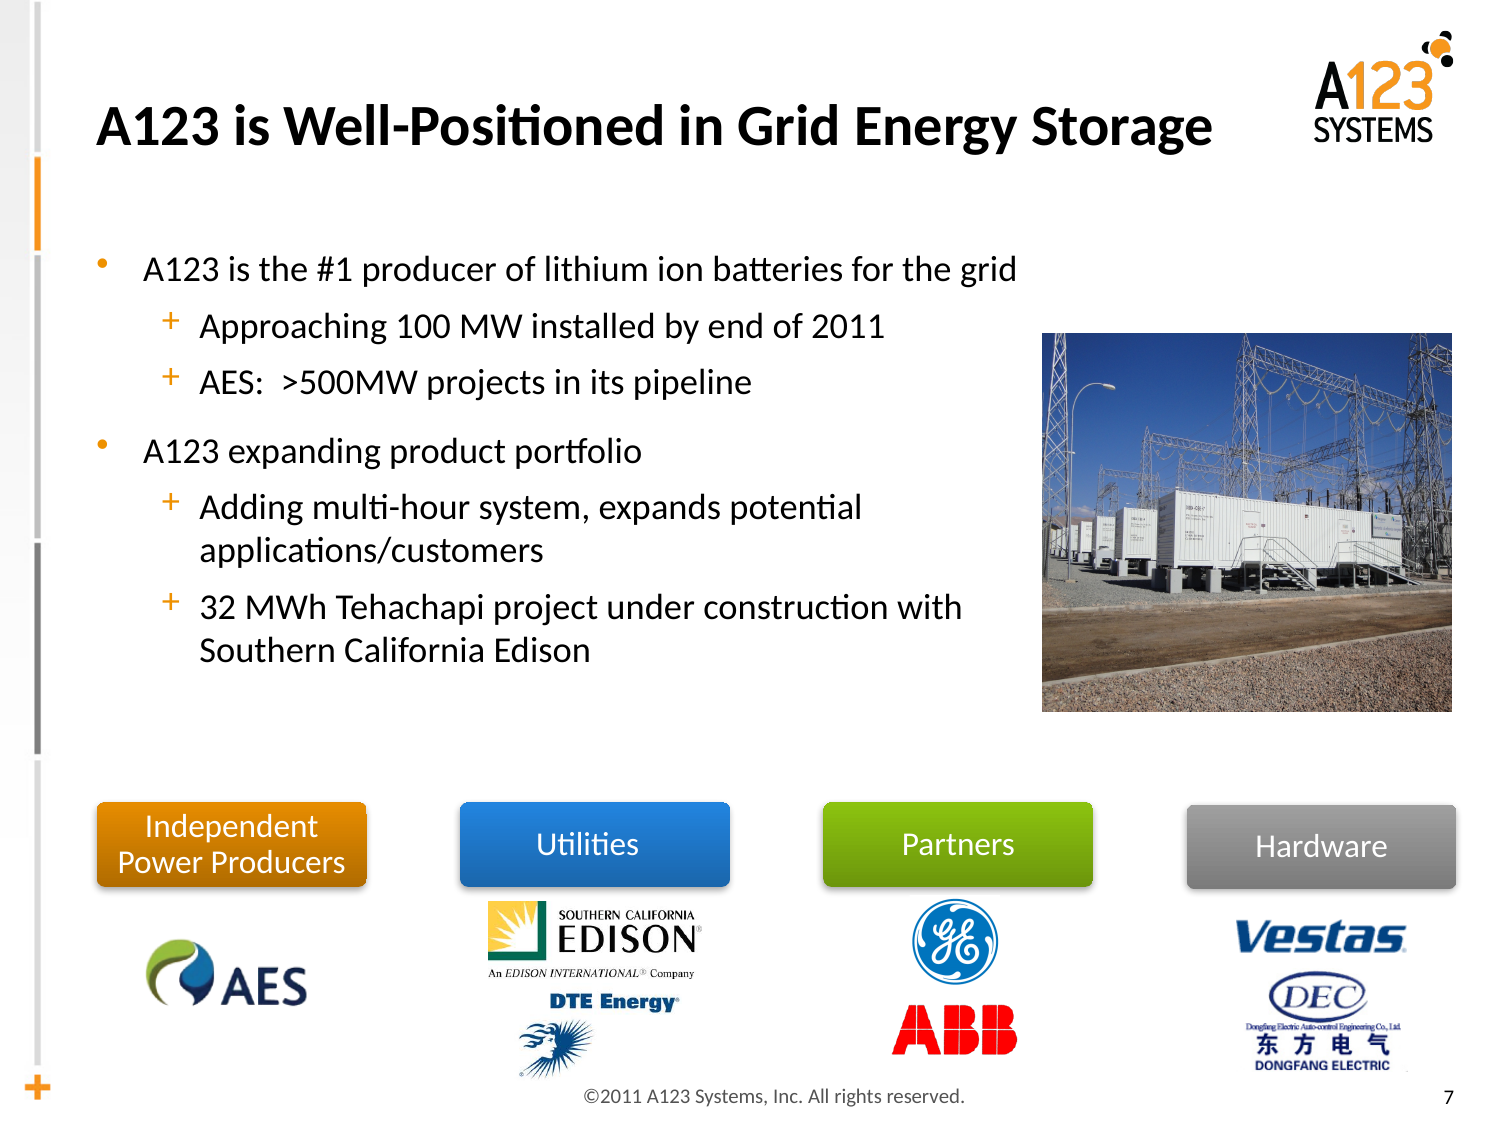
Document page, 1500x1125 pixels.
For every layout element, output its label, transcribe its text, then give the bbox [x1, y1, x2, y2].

text_box Utilities [460, 802, 731, 888]
picture [0, 0, 60, 1125]
picture [508, 983, 682, 1081]
text_box Partners [823, 802, 1094, 888]
text_box Hardware [1186, 804, 1457, 890]
list A123 is the #1 producer of lithium ion batteries for the grid Approaching 100 MW installed by end of 2011 AES: >500MW projects in its pipeline A123 expanding product portfolio Adding multi-hour system, expands potential applications/customers 32 MWh Tehachapi project under construction with Southern California Edison [80, 237, 1046, 854]
picture [1235, 907, 1409, 954]
picture [1304, 22, 1460, 153]
text_box Independent Power Producers [96, 802, 367, 888]
picture [1235, 968, 1408, 1073]
title A123 is Well-Positioned in Grid Energy Storage [80, 18, 1304, 166]
picture [145, 929, 319, 1014]
picture [1041, 333, 1453, 712]
picture [909, 895, 1001, 988]
picture [488, 901, 703, 979]
slide_number 7 [1336, 1075, 1470, 1113]
picture [890, 991, 1019, 1068]
